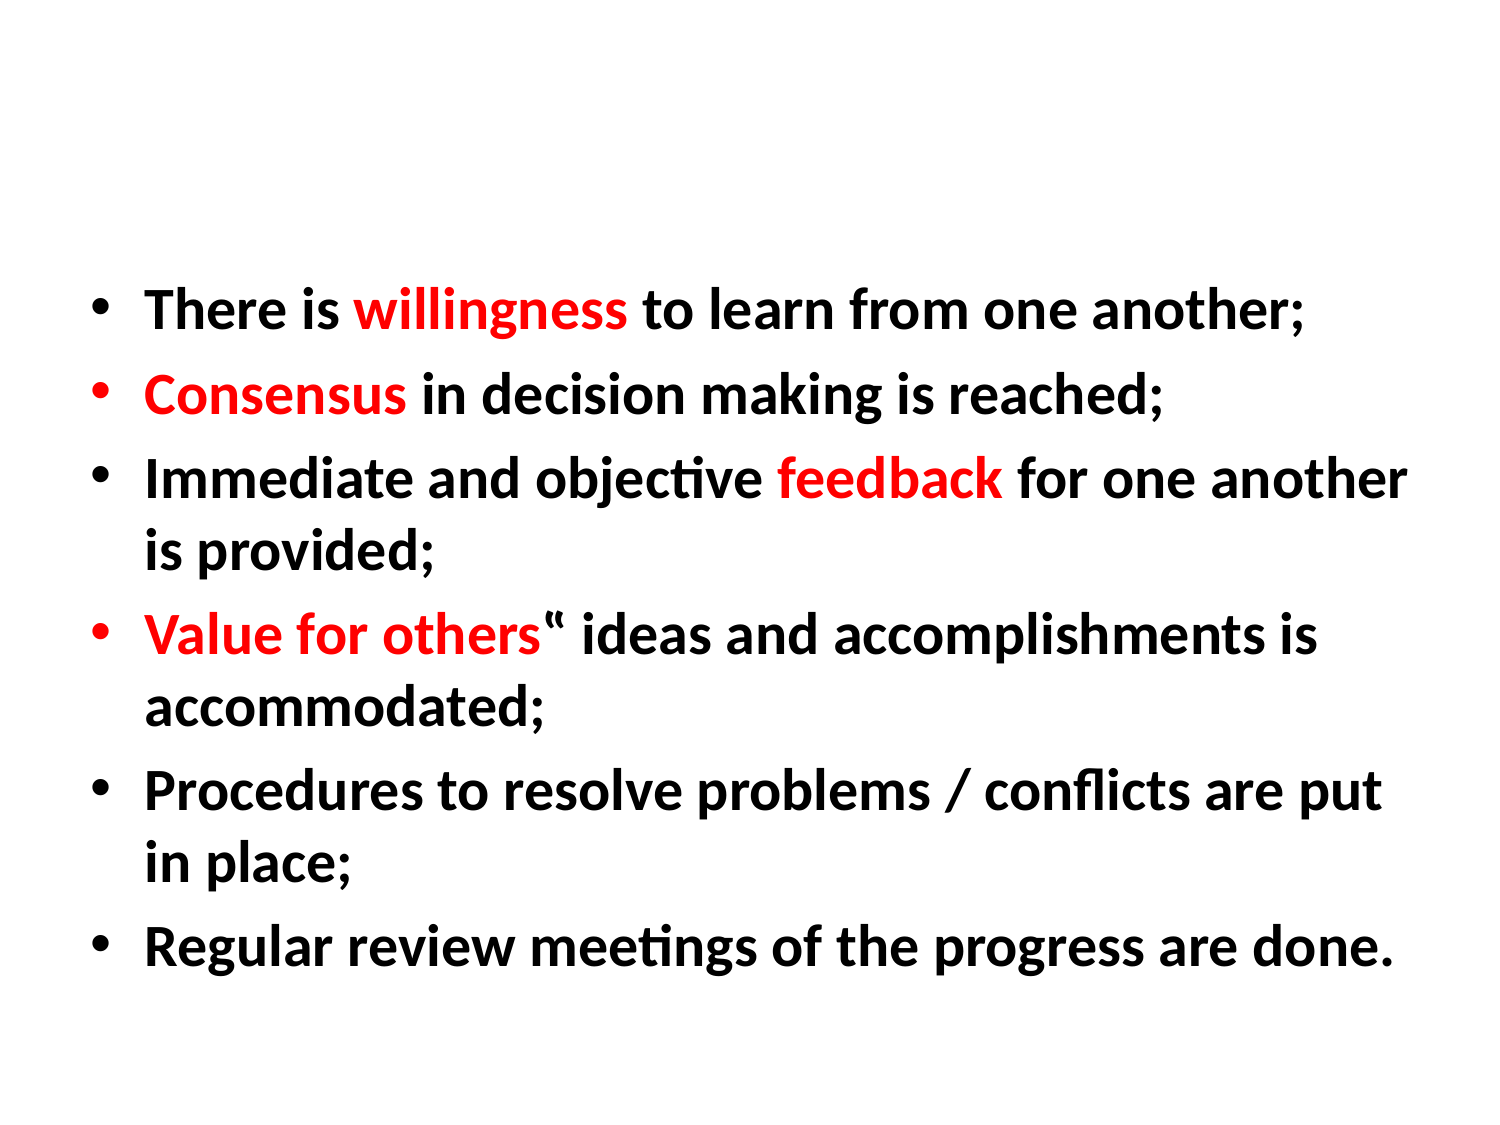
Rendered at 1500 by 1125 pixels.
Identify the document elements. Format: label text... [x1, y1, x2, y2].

list There is willingness to learn from one another; Consensus in decision making is reached; Immediate and objective feedback for one another is provided; Value for others‟ ideas and accomplishments is accommodated; Procedures to resolve problems / conflicts are put in place; Regular review meetings of the progress are done. [75, 262, 1425, 1005]
